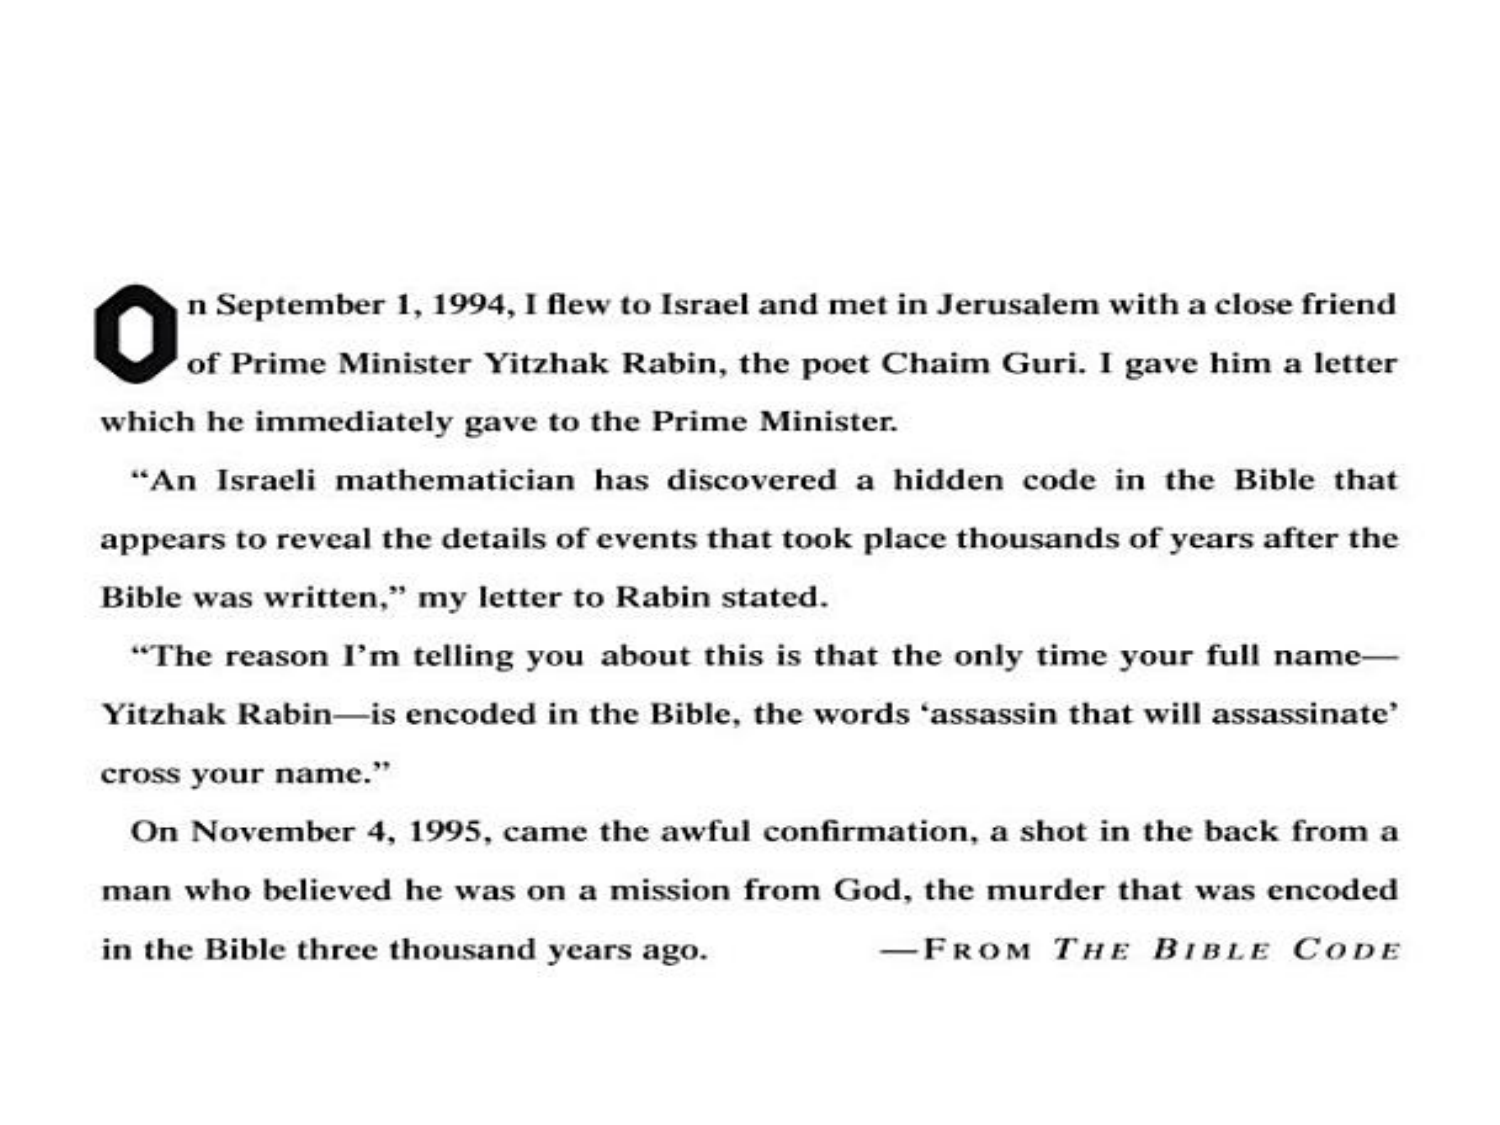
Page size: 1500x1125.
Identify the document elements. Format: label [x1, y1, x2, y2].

list [74, 262, 1426, 1006]
